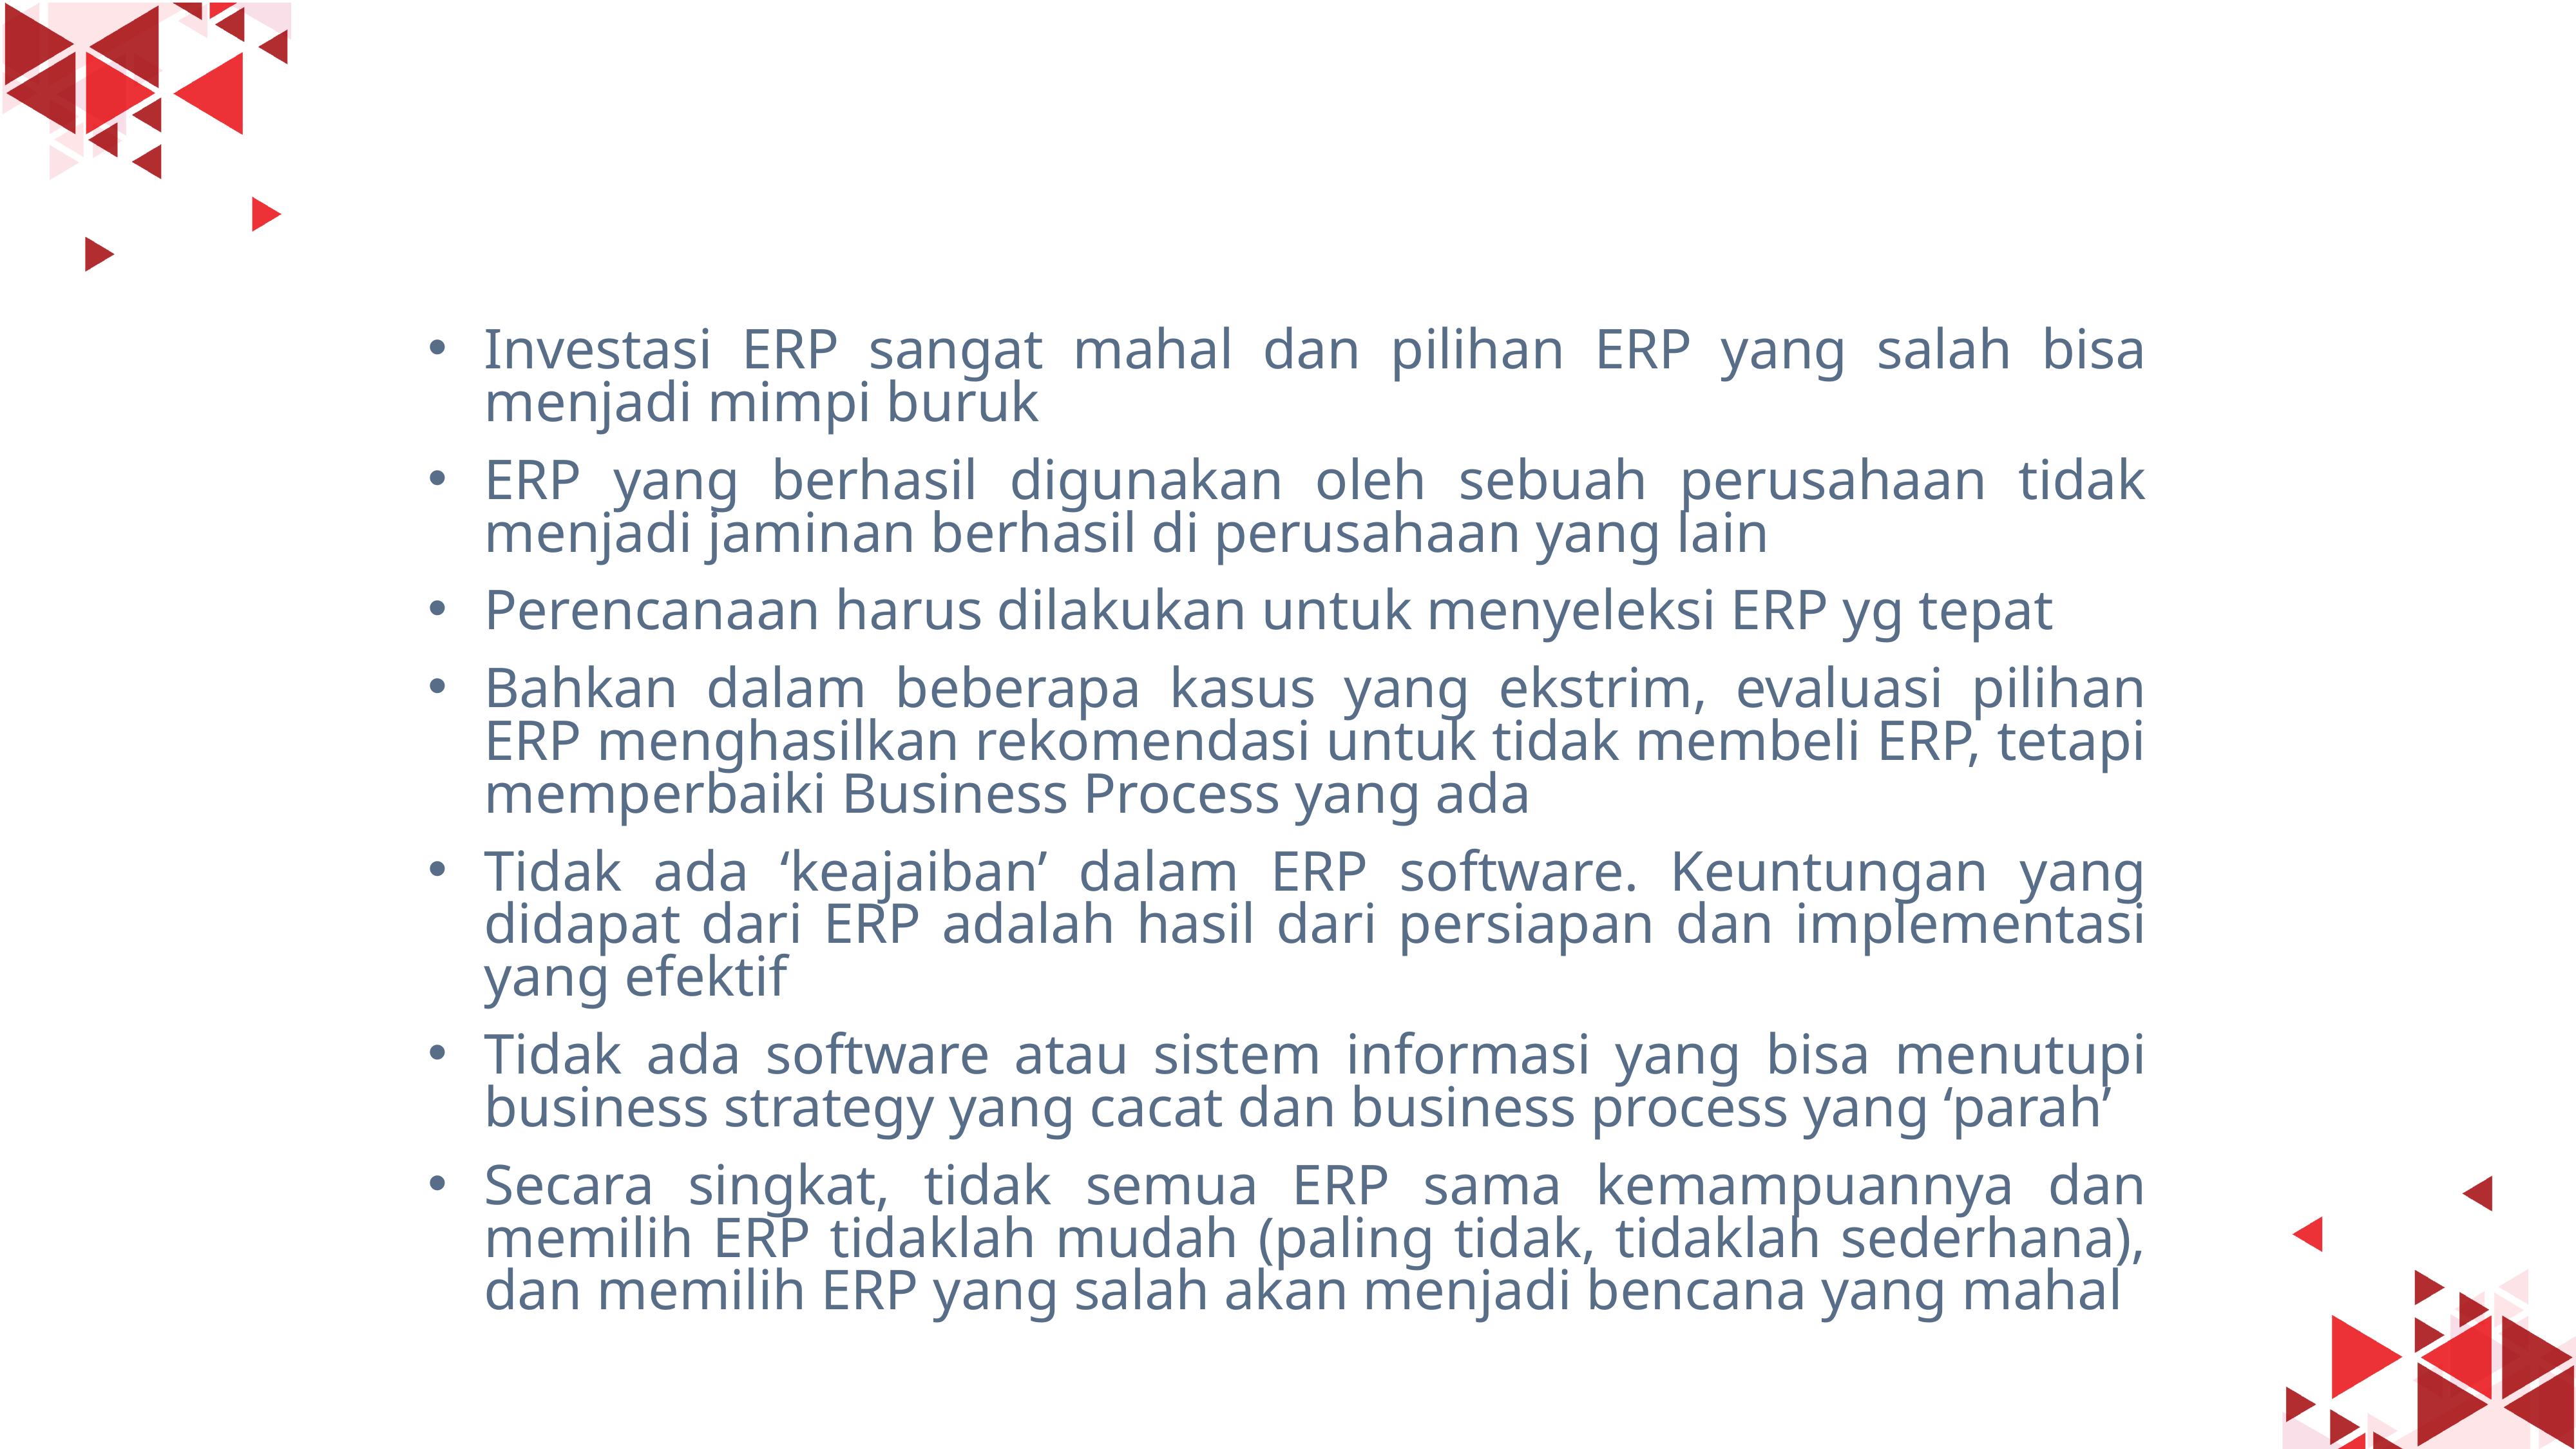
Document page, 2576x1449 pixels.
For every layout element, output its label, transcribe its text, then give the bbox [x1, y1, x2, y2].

picture [3, 3, 318, 304]
picture [2255, 1142, 2576, 1449]
list Investasi ERP sangat mahal dan pilihan ERP yang salah bisa menjadi mimpi buruk ERP yang berhasil digunakan oleh sebuah perusahaan tidak menjadi jaminan berhasil di perusahaan yang lain Perencanaan harus dilakukan untuk menyeleksi ERP yg tepat Bahkan dalam beberapa kasus yang ekstrim, evaluasi pilihan ERP menghasilkan rekomendasi untuk tidak membeli ERP, tetapi memperbaiki Business Process yang ada Tidak ada ‘keajaiban’ dalam ERP software. Keuntungan yang didapat dari ERP adalah hasil dari persiapan dan implementasi yang efektif Tidak ada software atau sistem informasi yang bisa menutupi business strategy yang cacat dan business process yang ‘parah’ Secara singkat, tidak semua ERP sama kemampuannya dan memilih ERP tidaklah mudah (paling tidak, tidaklah sederhana), dan memilih ERP yang salah akan menjadi bencana yang mahal [418, 322, 2158, 1344]
